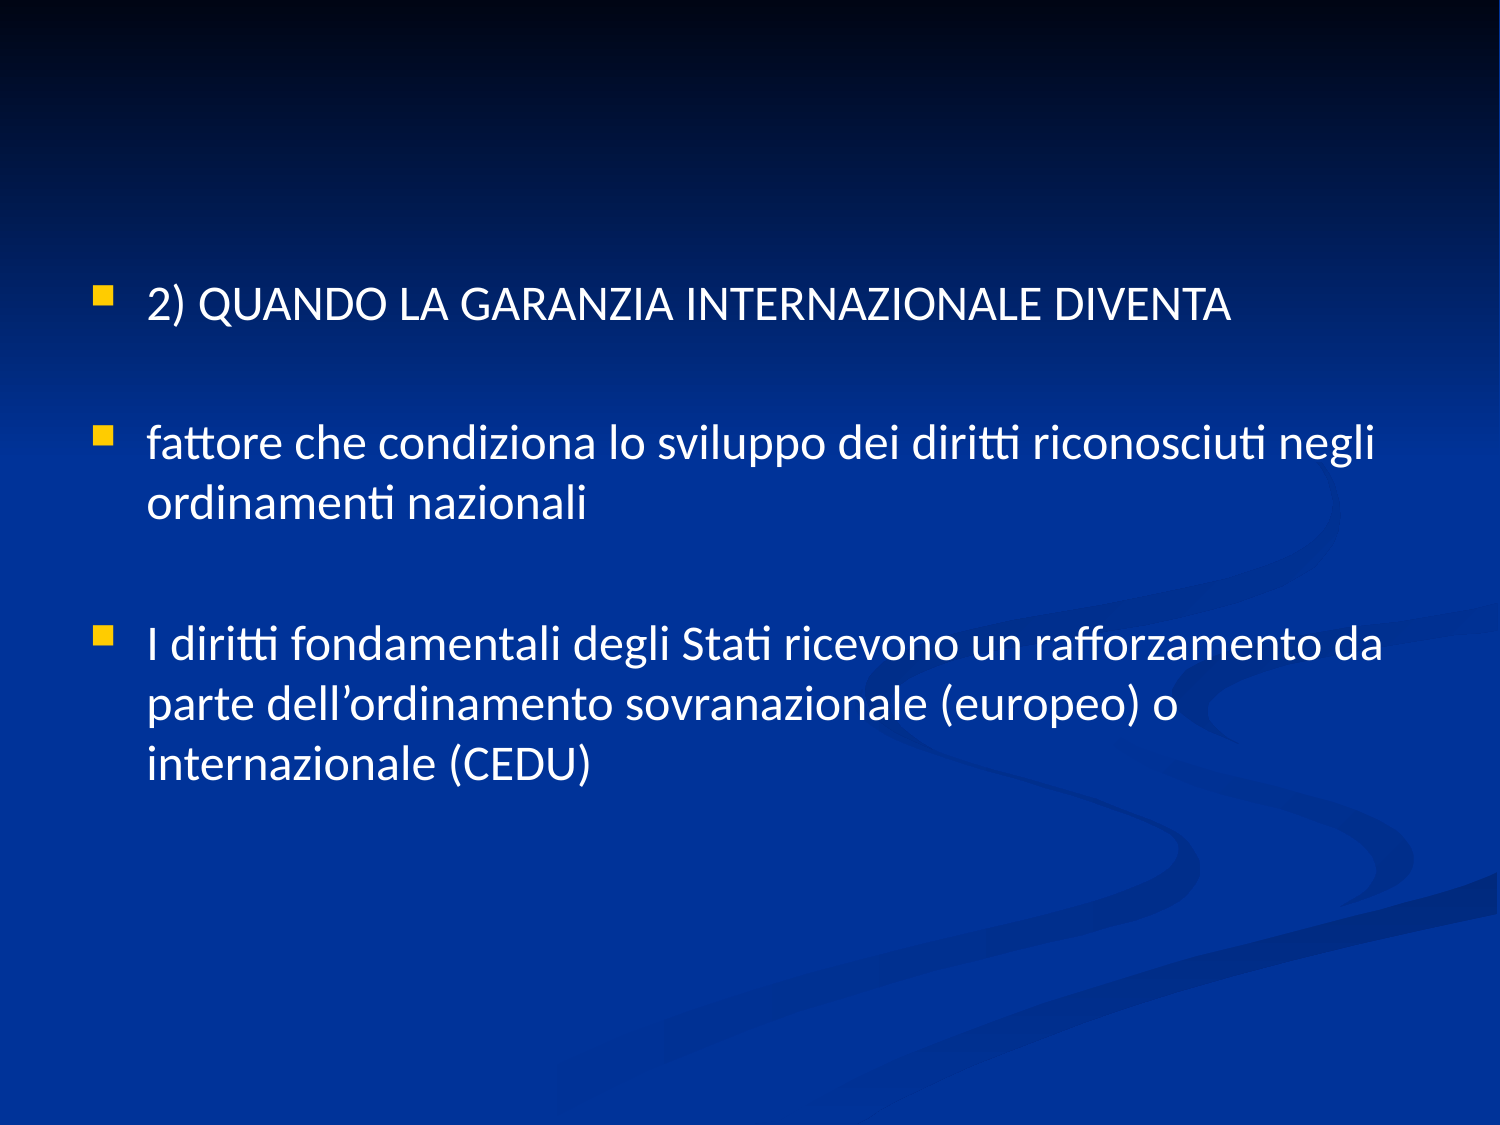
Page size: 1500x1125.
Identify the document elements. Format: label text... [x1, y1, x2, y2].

list 2) QUANDO LA GARANZIA INTERNAZIONALE DIVENTA fattore che condiziona lo sviluppo dei diritti riconosciuti negli ordinamenti nazionali I diritti fondamentali degli Stati ricevono un rafforzamento da parte dell’ordinamento sovranazionale (europeo) o internazionale (CEDU) [74, 262, 1426, 1006]
